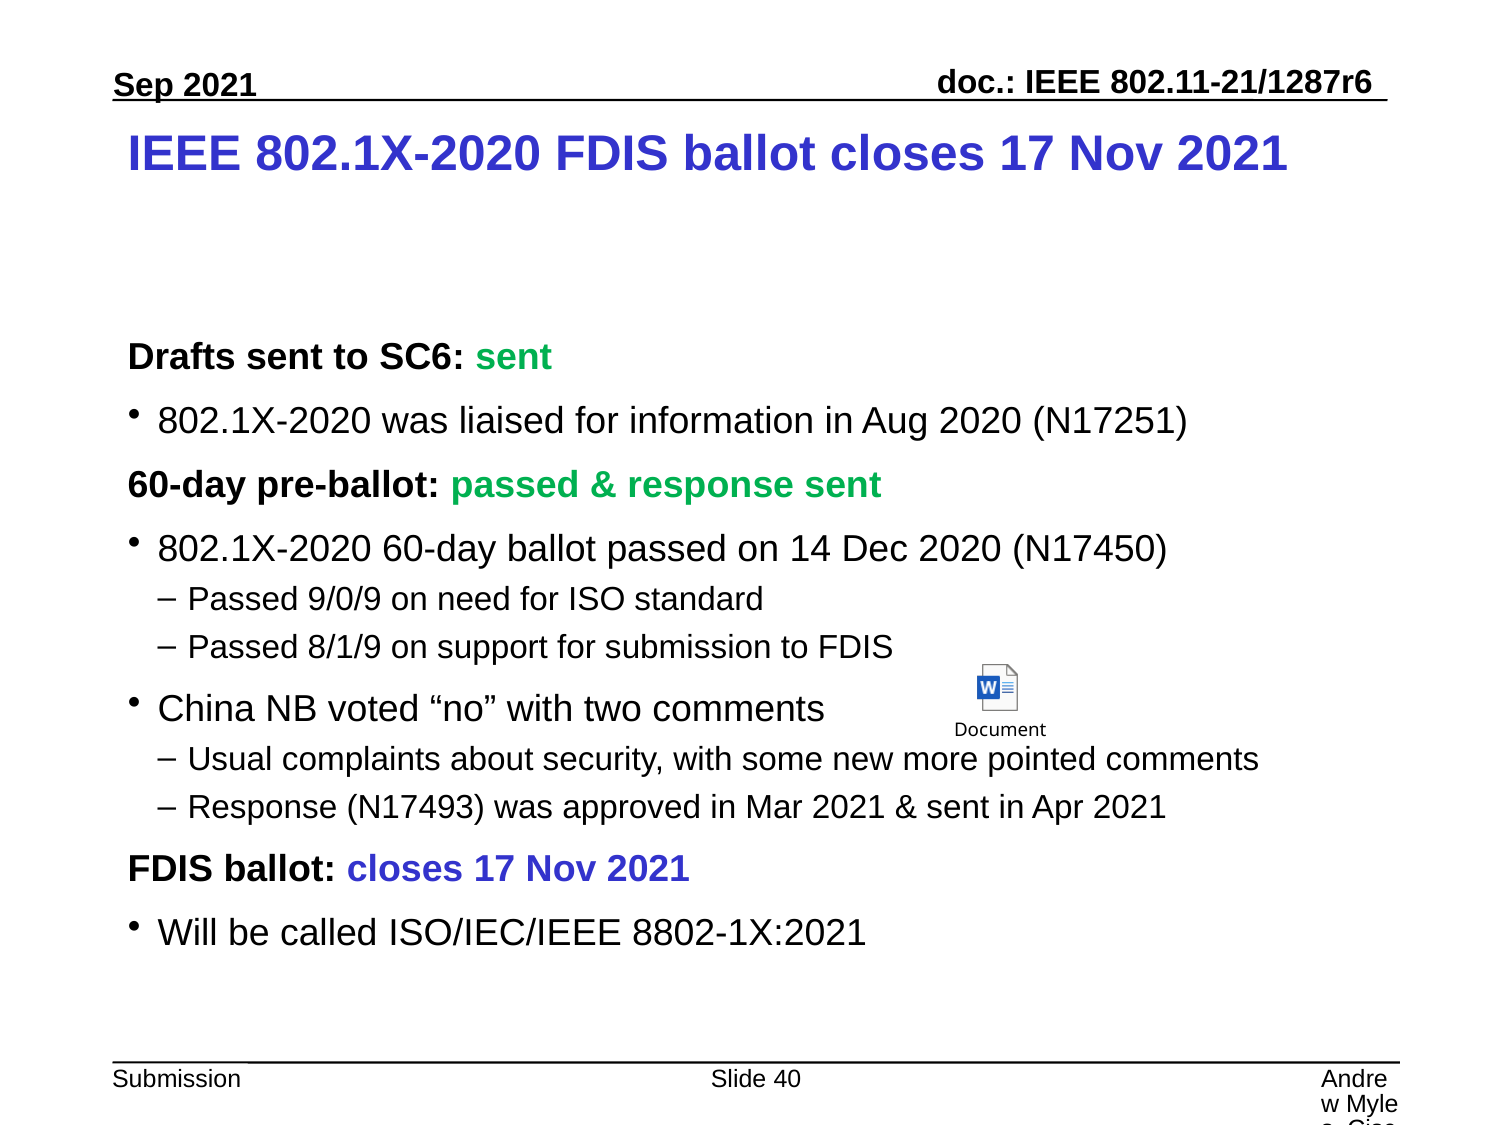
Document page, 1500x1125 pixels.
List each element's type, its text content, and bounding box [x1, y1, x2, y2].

footer Andrew Myles, Cisco [1320, 1061, 1402, 1093]
list Drafts sent to SC6: sent 802.1X-2020 was liaised for information in Aug 2020 (N17251) 60-day pre-ballot: passed & response sent 802.1X-2020 60-day ballot passed on 14 Dec 2020 (N17450) Passed 9/0/9 on need for ISO standard Passed 8/1/9 on support for submission to FDIS China NB voted “no” with two comments Usual complaints about security, with some new more pointed comments Response (N17493) was approved in Mar 2021 & sent in Apr 2021 FDIS ballot: closes 17 Nov 2021 Will be called ISO/IEC/IEEE 8802-1X:2021 [112, 324, 1388, 1000]
slide_number Slide 40 [709, 1061, 803, 1093]
title IEEE 802.1X-2020 FDIS ballot closes 17 Nov 2021 [112, 112, 1388, 288]
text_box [924, 662, 1076, 795]
